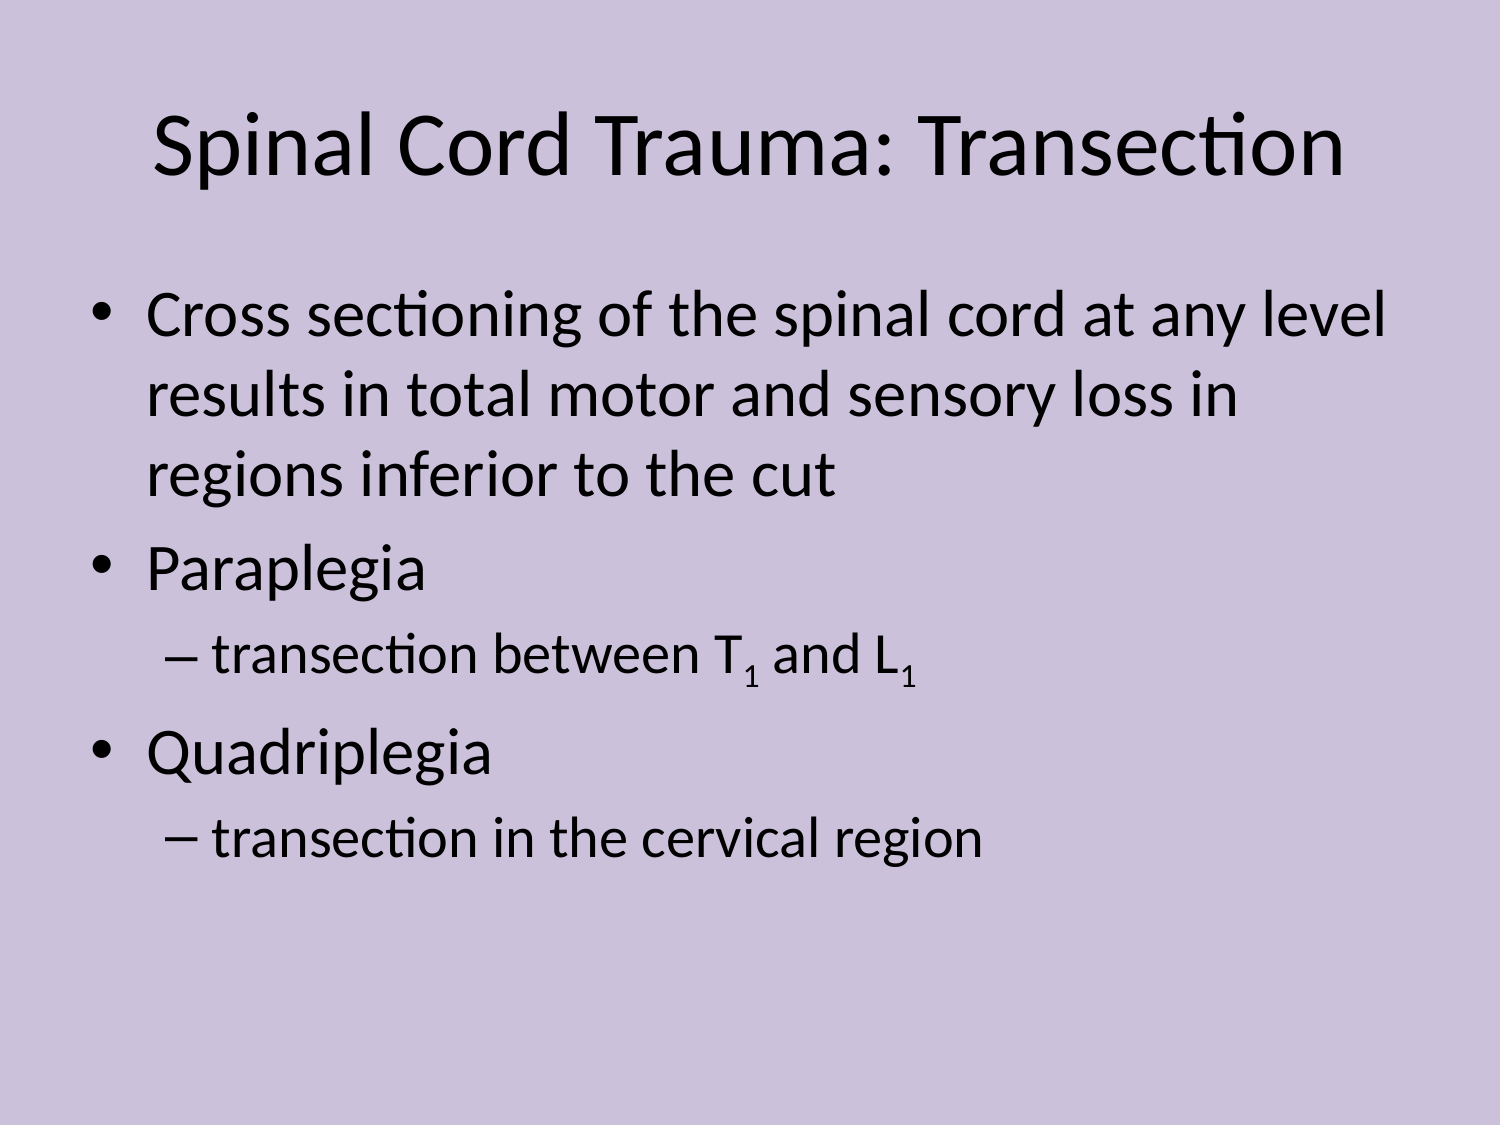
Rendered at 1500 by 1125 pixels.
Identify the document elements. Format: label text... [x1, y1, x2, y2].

list Cross sectioning of the spinal cord at any level results in total motor and sensory loss in regions inferior to the cut Paraplegia transection between T1 and L1 Quadriplegia transection in the cervical region [75, 262, 1425, 1005]
title Spinal Cord Trauma: Transection [75, 45, 1425, 233]
